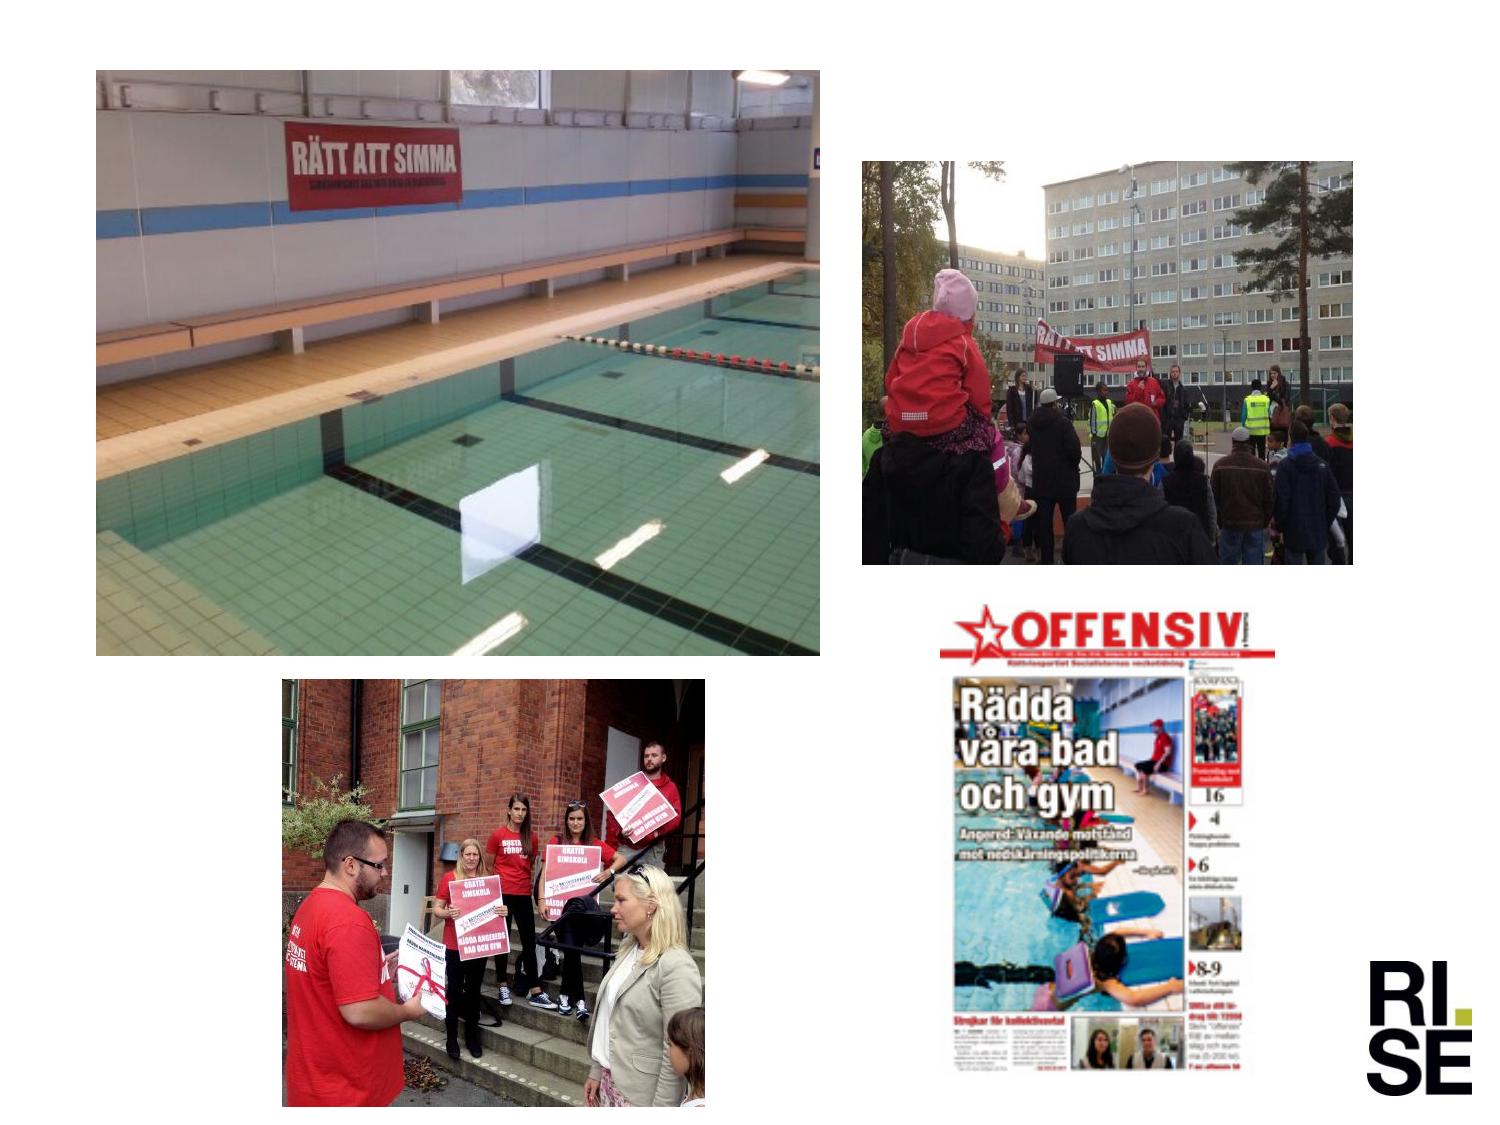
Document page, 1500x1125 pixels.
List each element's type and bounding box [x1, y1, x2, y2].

picture [95, 69, 821, 657]
picture [1367, 961, 1472, 1096]
picture [862, 161, 1354, 565]
picture [940, 604, 1276, 1076]
picture [282, 678, 705, 1107]
